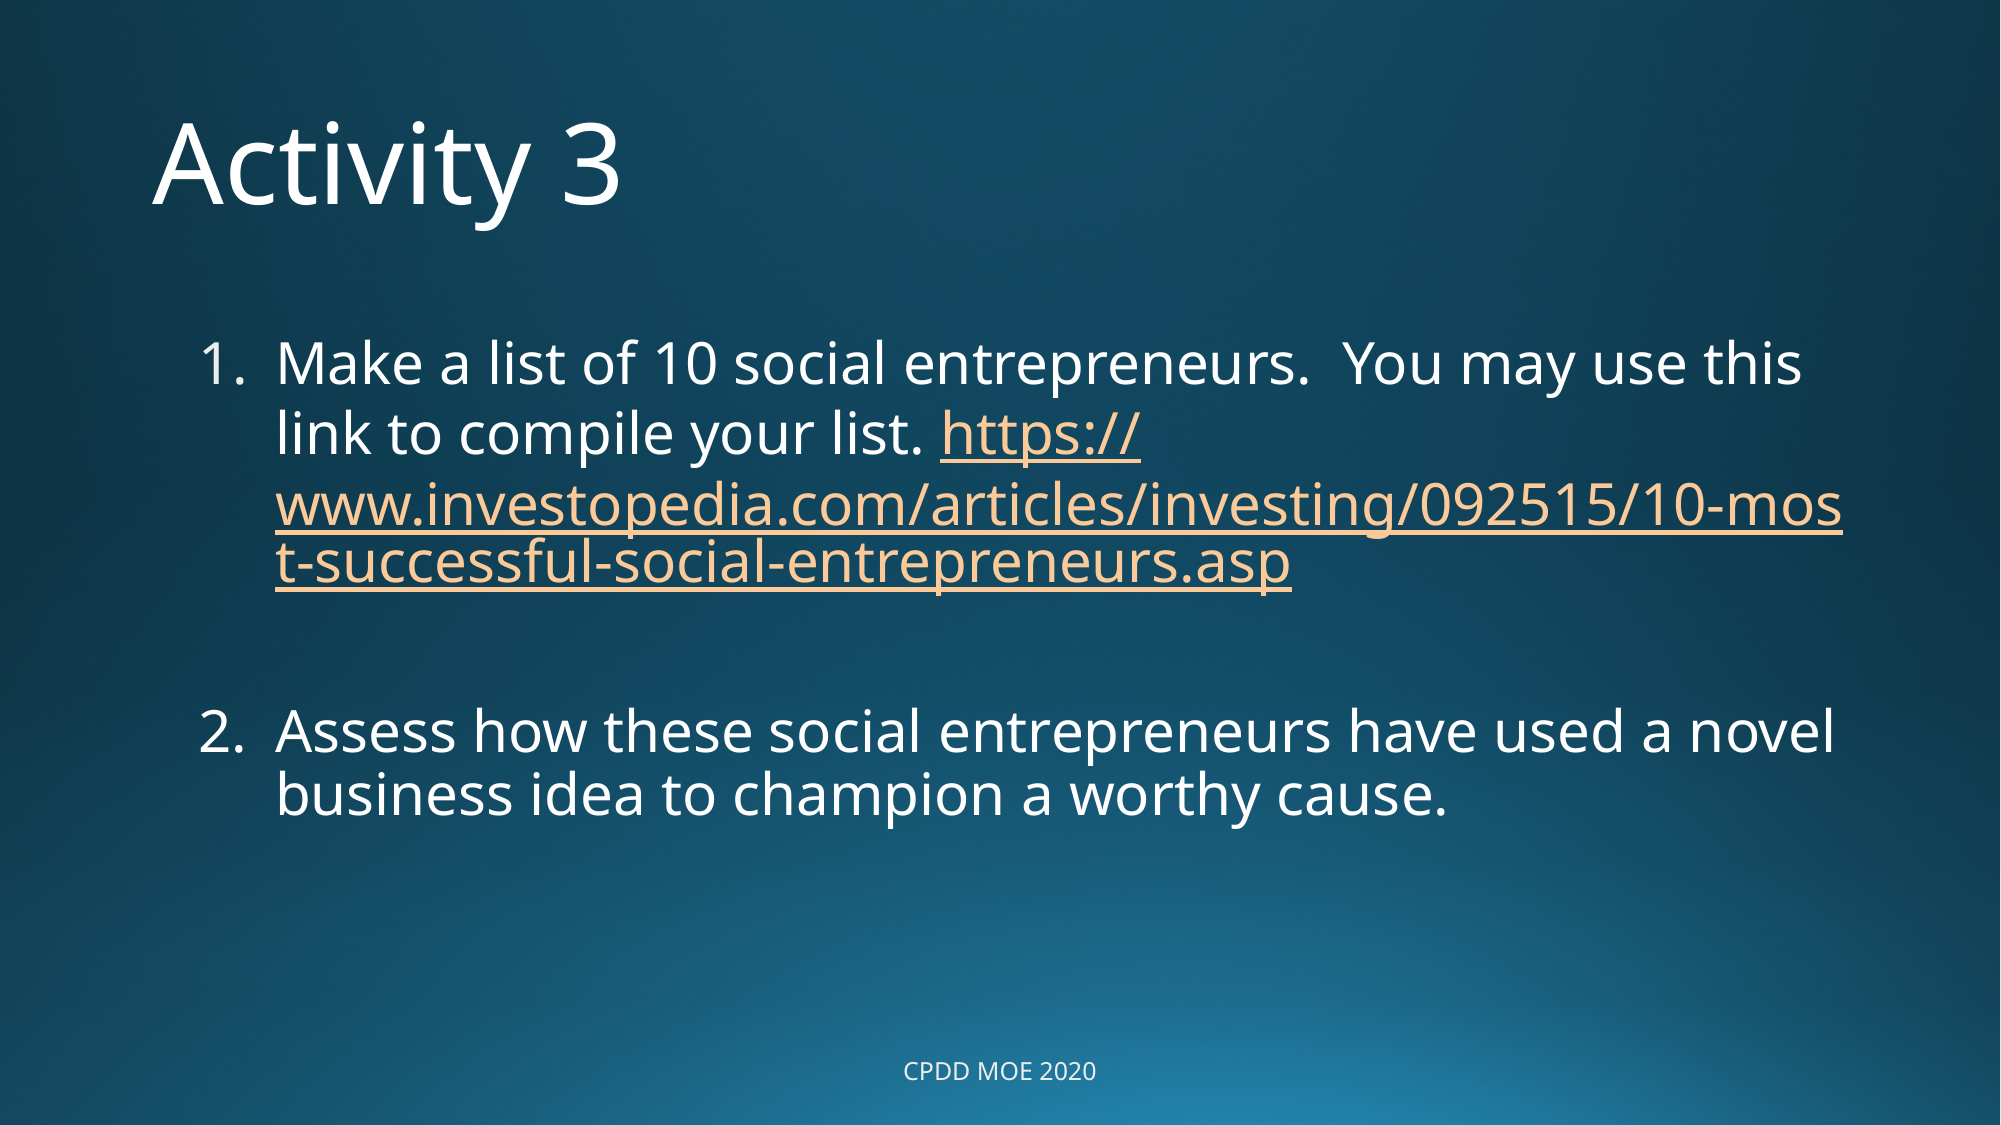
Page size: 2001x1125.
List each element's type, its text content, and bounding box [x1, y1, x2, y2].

title Activity 3 [137, 59, 1863, 278]
list Make a list of 10 social entrepreneurs. You may use this link to compile your list. https://www.investopedia.com/articles/investing/092515/10-most-successful-social-entrepreneurs.asp 2. Assess how these social entrepreneurs have used a novel business idea to champion a worthy cause. [183, 327, 1863, 1014]
footer CPDD MOE 2020 [662, 1042, 1338, 1103]
picture [0, 0, 2001, 1125]
